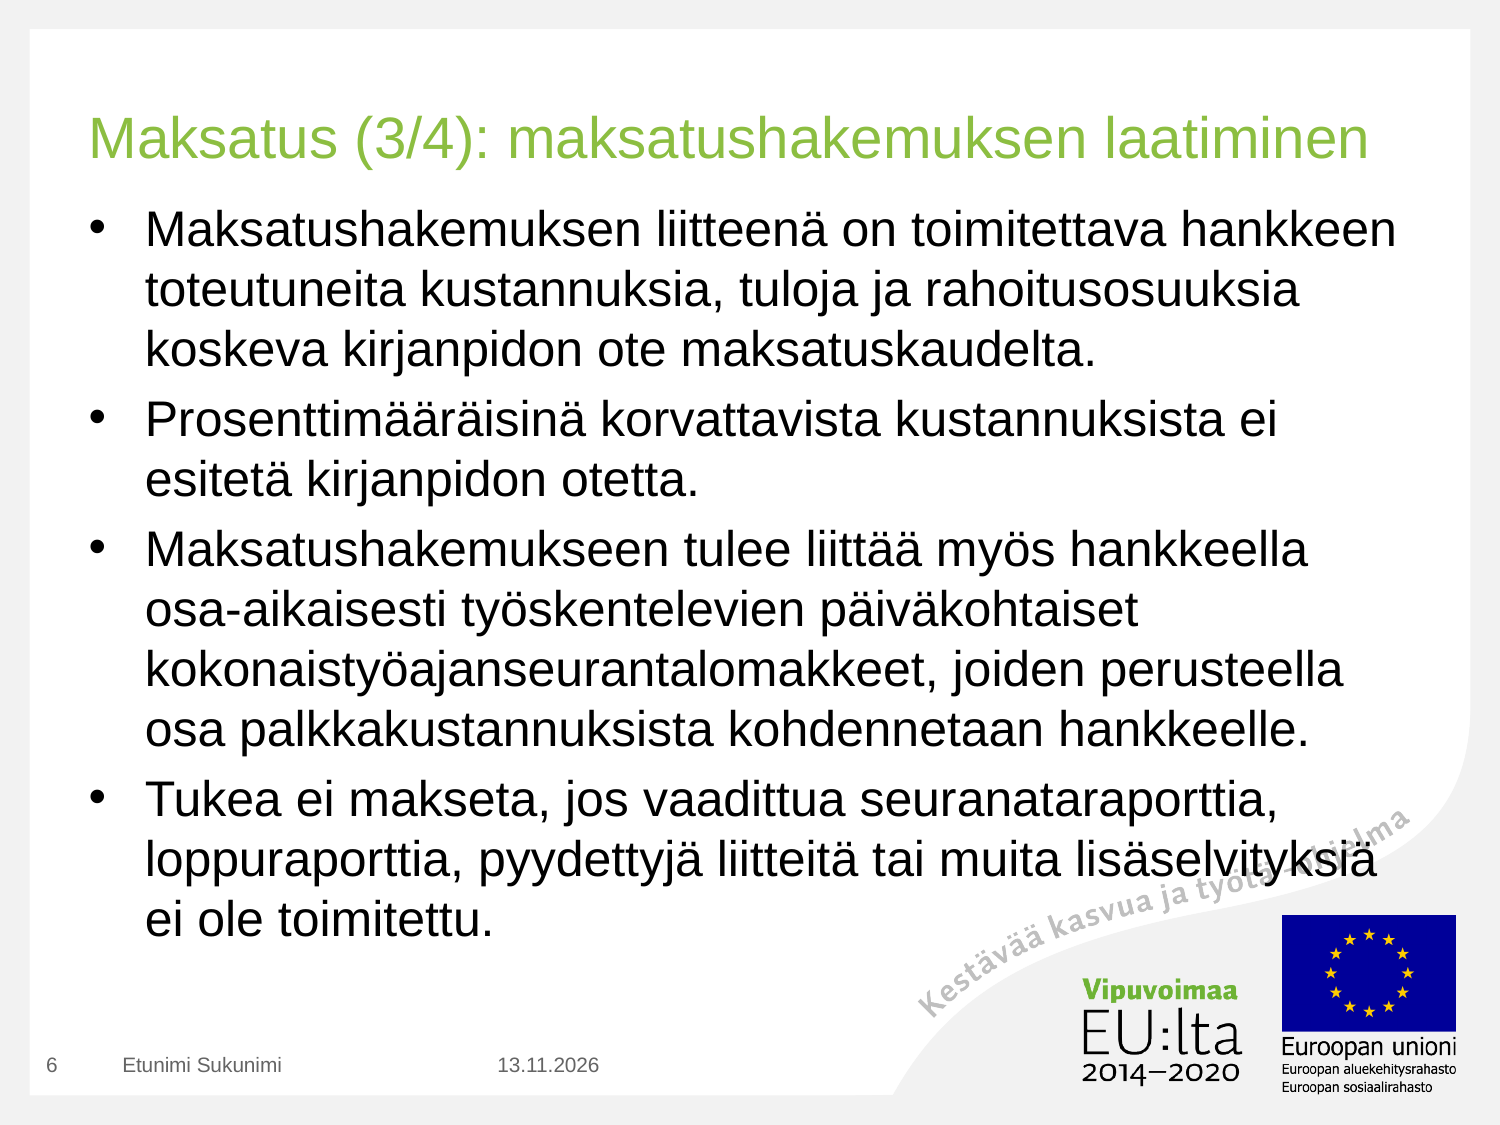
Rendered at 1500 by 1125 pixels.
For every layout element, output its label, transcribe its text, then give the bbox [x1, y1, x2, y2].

list Maksatushakemuksen liitteenä on toimitettava hankkeen toteutuneita kustannuksia, tuloja ja rahoitusosuuksia koskeva kirjanpidon ote maksatuskaudelta. Prosenttimääräisinä korvattavista kustannuksista ei esitetä kirjanpidon otetta. Maksatushakemukseen tulee liittää myös hankkeella osa-aikaisesti työskentelevien päiväkohtaiset kokonaistyöajanseurantalomakkeet, joiden perusteella osa palkkakustannuksista kohdennetaan hankkeelle. Tukea ei makseta, jos vaadittua seuranataraporttia, loppuraporttia, pyydettyjä liitteitä tai muita lisäselvityksiä ei ole toimitettu. [88, 196, 1400, 917]
slide_number 6 [31, 1035, 102, 1094]
picture [0, 0, 1500, 1125]
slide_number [437, 1035, 615, 1094]
footer Etunimi Sukunimi [107, 1035, 433, 1094]
title Maksatus (3/4): maksatushakemuksen laatiminen [88, 100, 1412, 248]
